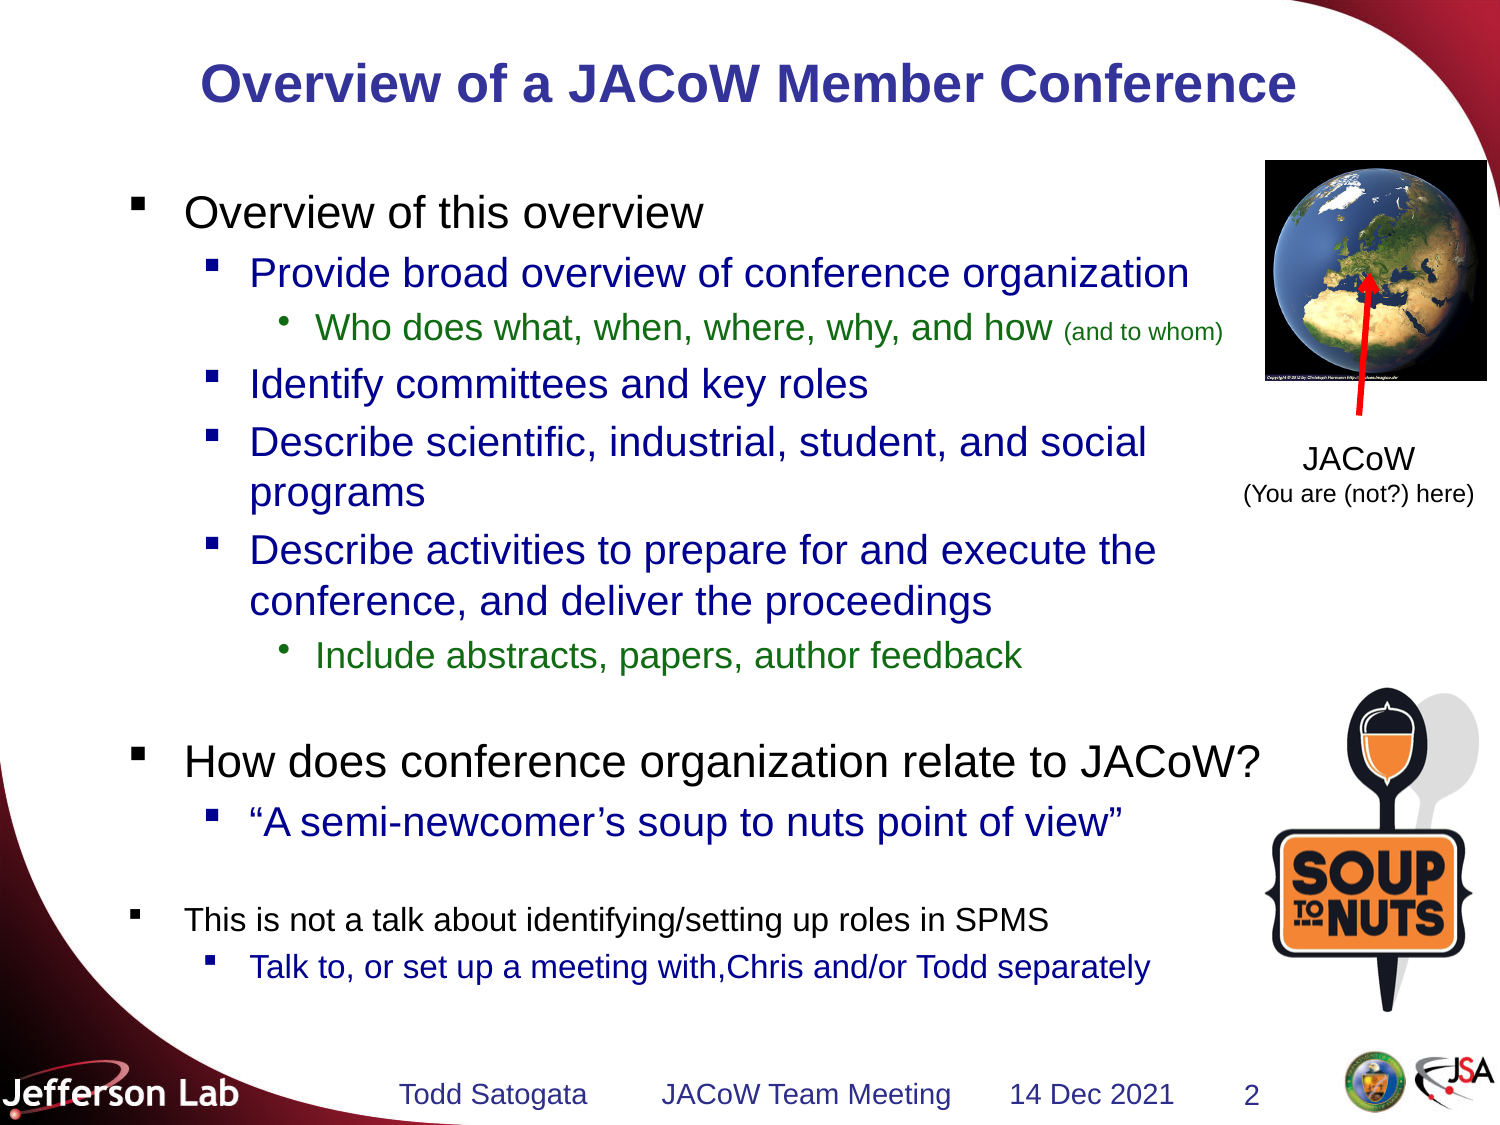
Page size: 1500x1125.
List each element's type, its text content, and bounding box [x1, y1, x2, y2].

picture [0, 0, 1500, 1125]
text_box JACoW (You are (not?) here) [1228, 430, 1490, 515]
list Overview of this overview Provide broad overview of conference organization Who does what, when, where, why, and how (and to whom) Identify committees and key roles Describe scientific, industrial, student, and social programs Describe activities to prepare for and execute the conference, and deliver the proceedings Include abstracts, papers, author feedback How does conference organization relate to JACoW? “A semi-newcomer’s soup to nuts point of view” This is not a talk about identifying/setting up roles in SPMS Talk to, or set up a meeting with,Chris and/or Todd separately [112, 174, 1325, 1000]
title Overview of a JACoW Member Conference [112, 24, 1388, 138]
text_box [1358, 272, 1371, 416]
